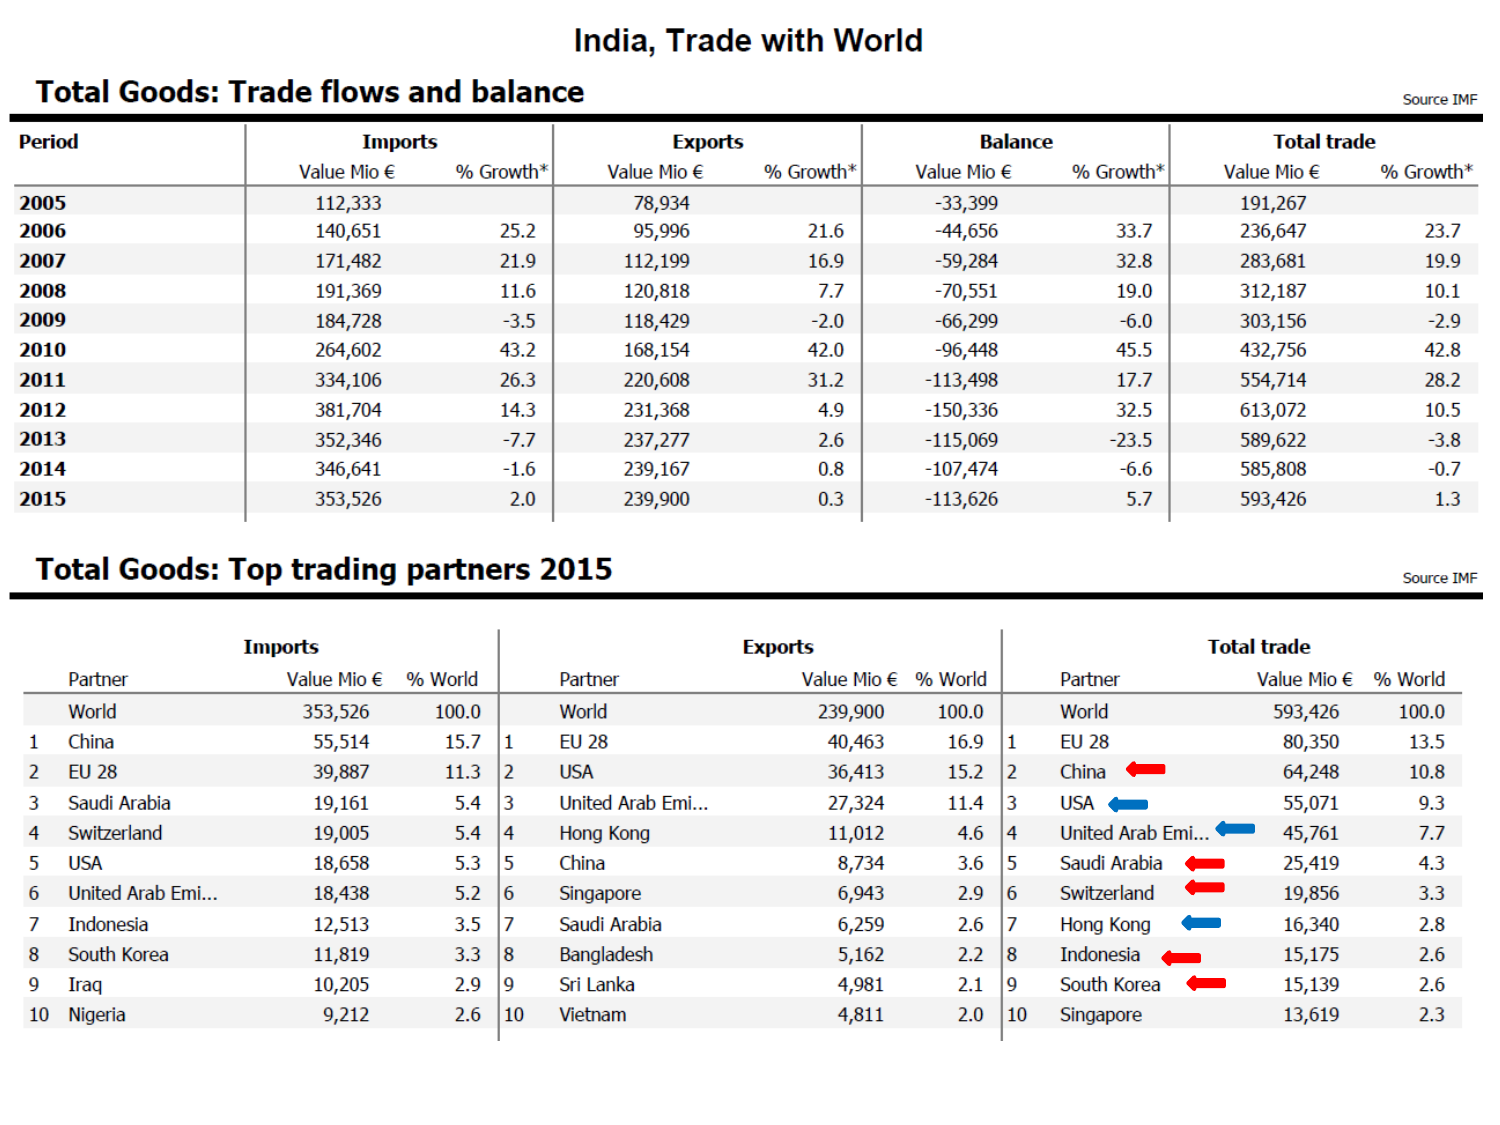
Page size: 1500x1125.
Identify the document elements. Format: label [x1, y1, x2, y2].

picture [5, 17, 1484, 1042]
